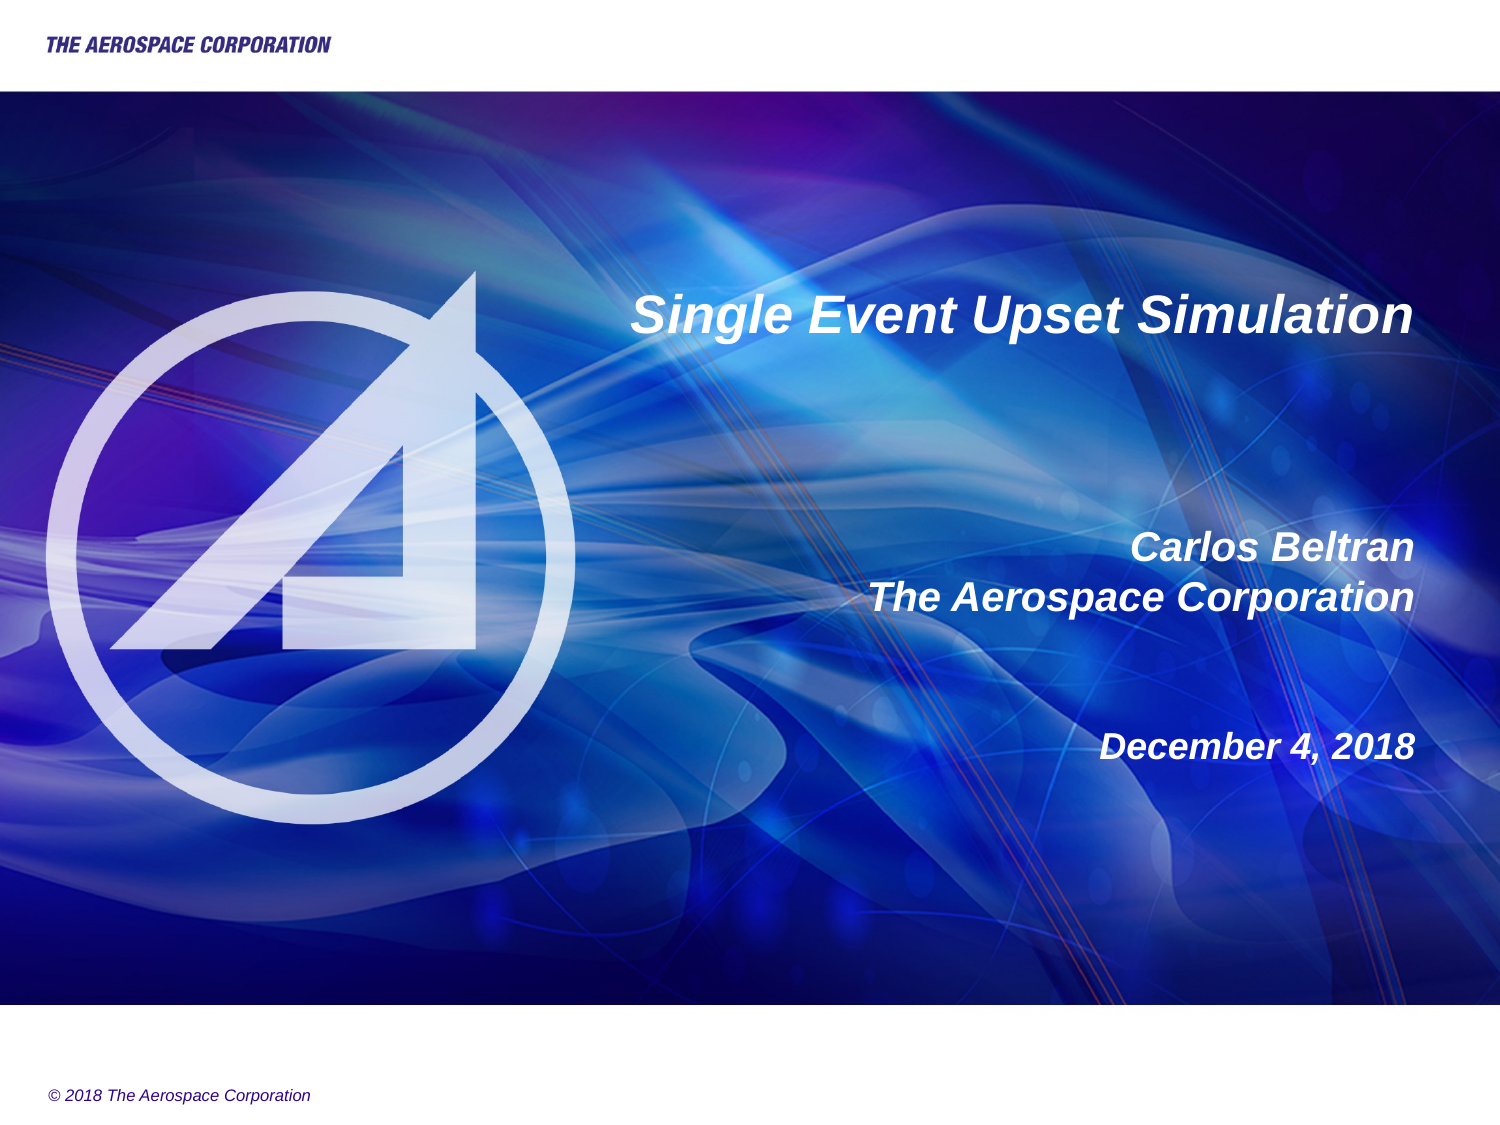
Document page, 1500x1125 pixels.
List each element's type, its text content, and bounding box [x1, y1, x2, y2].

subtitle Carlos Beltran The Aerospace Corporation [593, 512, 1431, 677]
picture [0, 0, 1500, 1125]
list December 4, 2018 [593, 714, 1431, 790]
title Single Event Upset Simulation [593, 272, 1431, 476]
